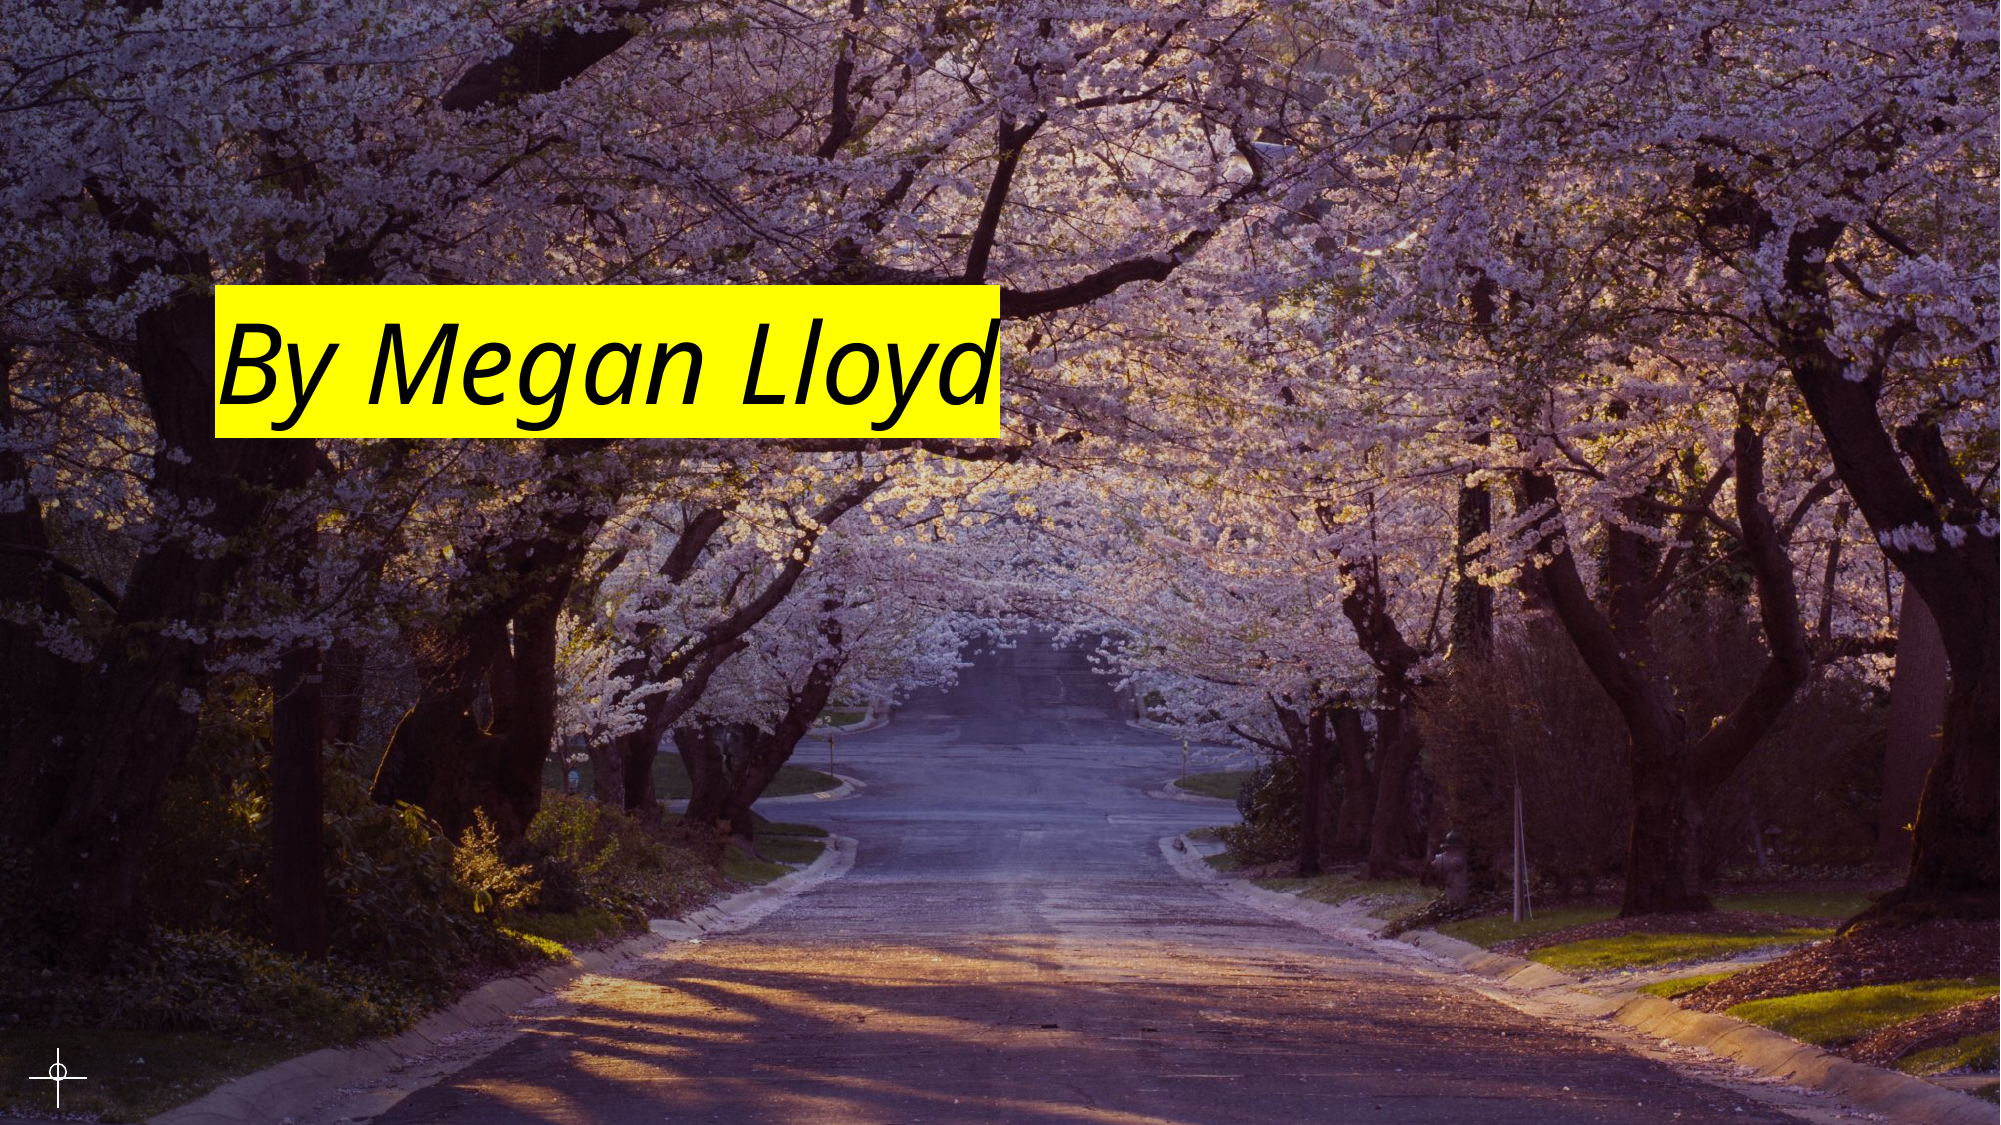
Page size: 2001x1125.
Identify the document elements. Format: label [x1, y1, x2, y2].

picture [0, 0, 2000, 1125]
text_box [28, 1047, 88, 1109]
